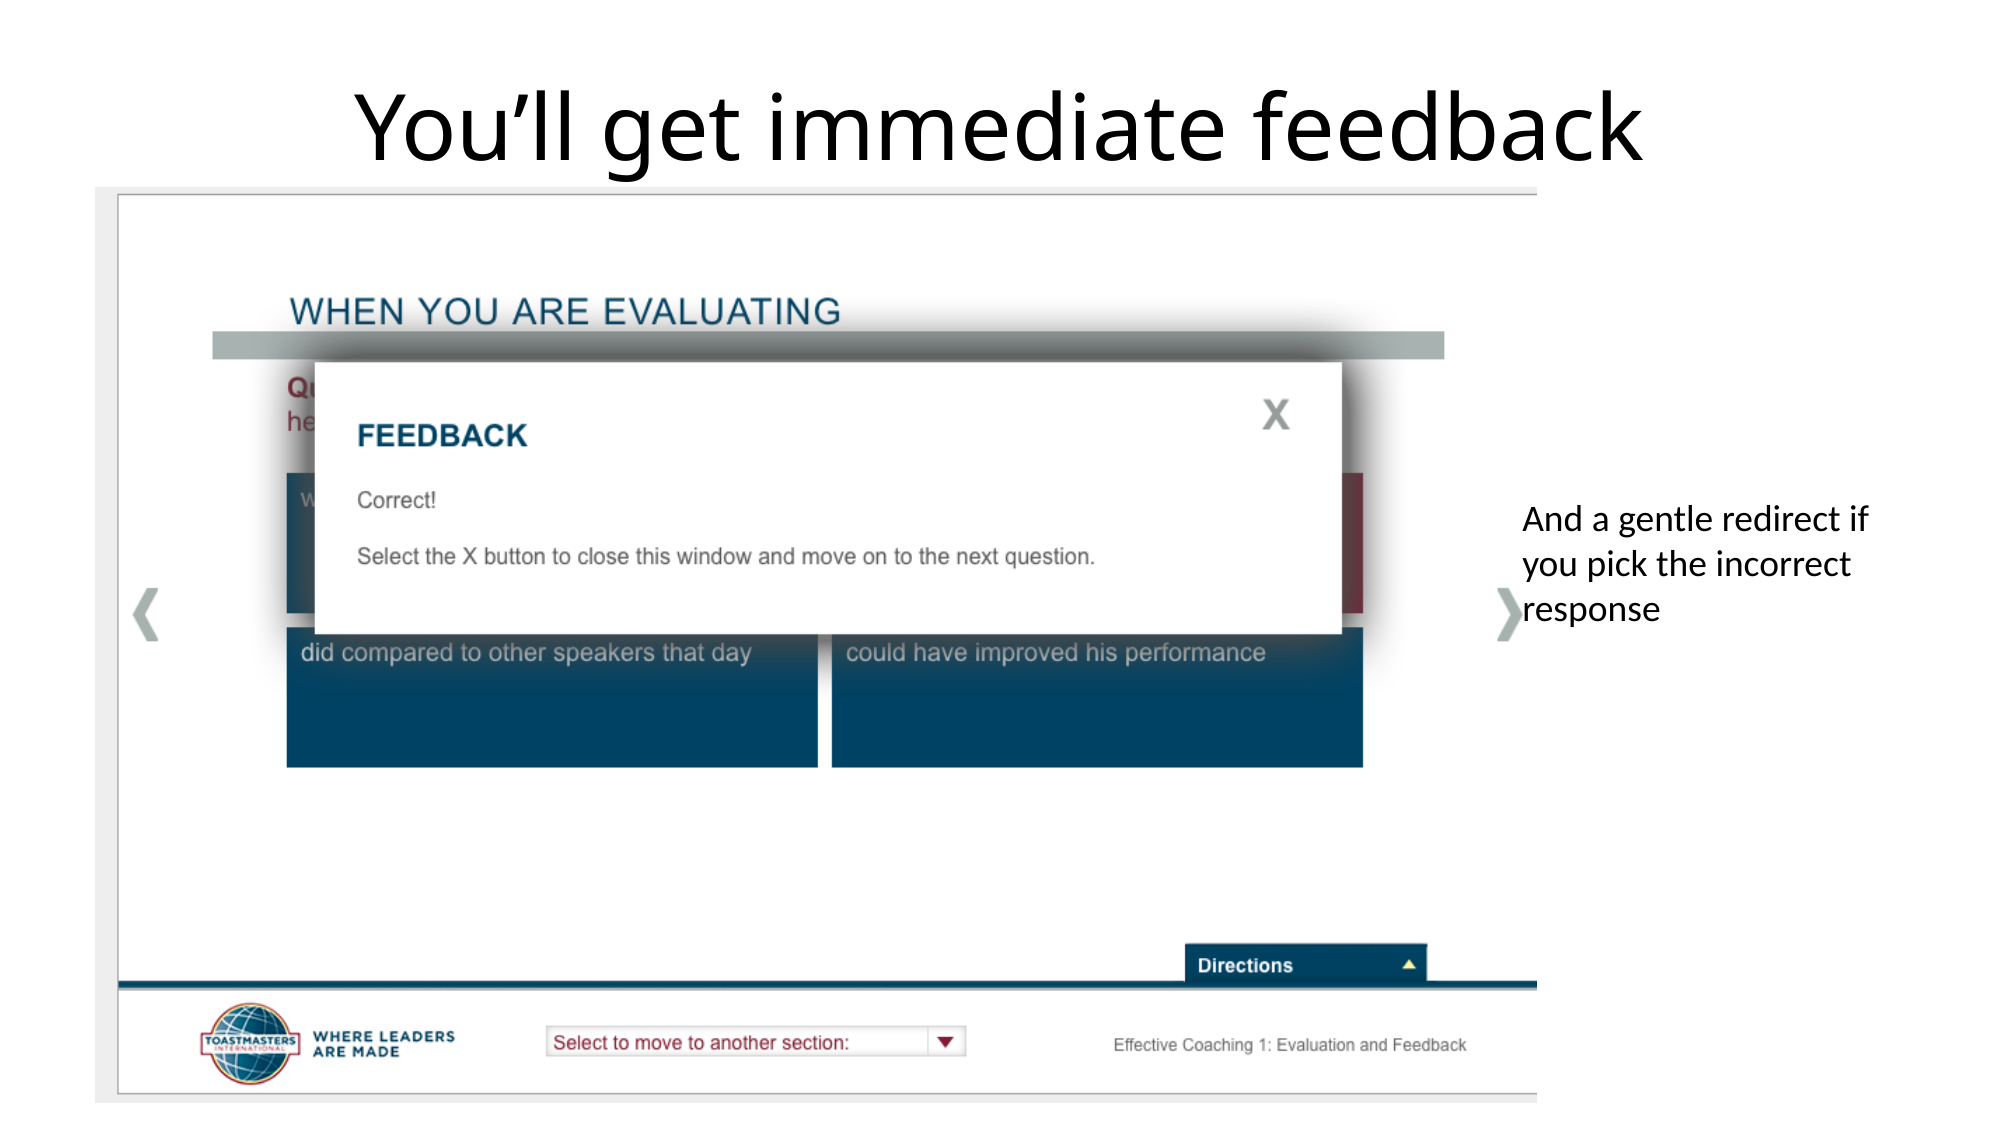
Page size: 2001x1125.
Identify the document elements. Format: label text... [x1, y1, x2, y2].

text_box And a gentle redirect if you pick the incorrect response [1537, 486, 1920, 637]
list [95, 187, 1537, 1103]
title You’ll get immediate feedback [137, 22, 1863, 240]
